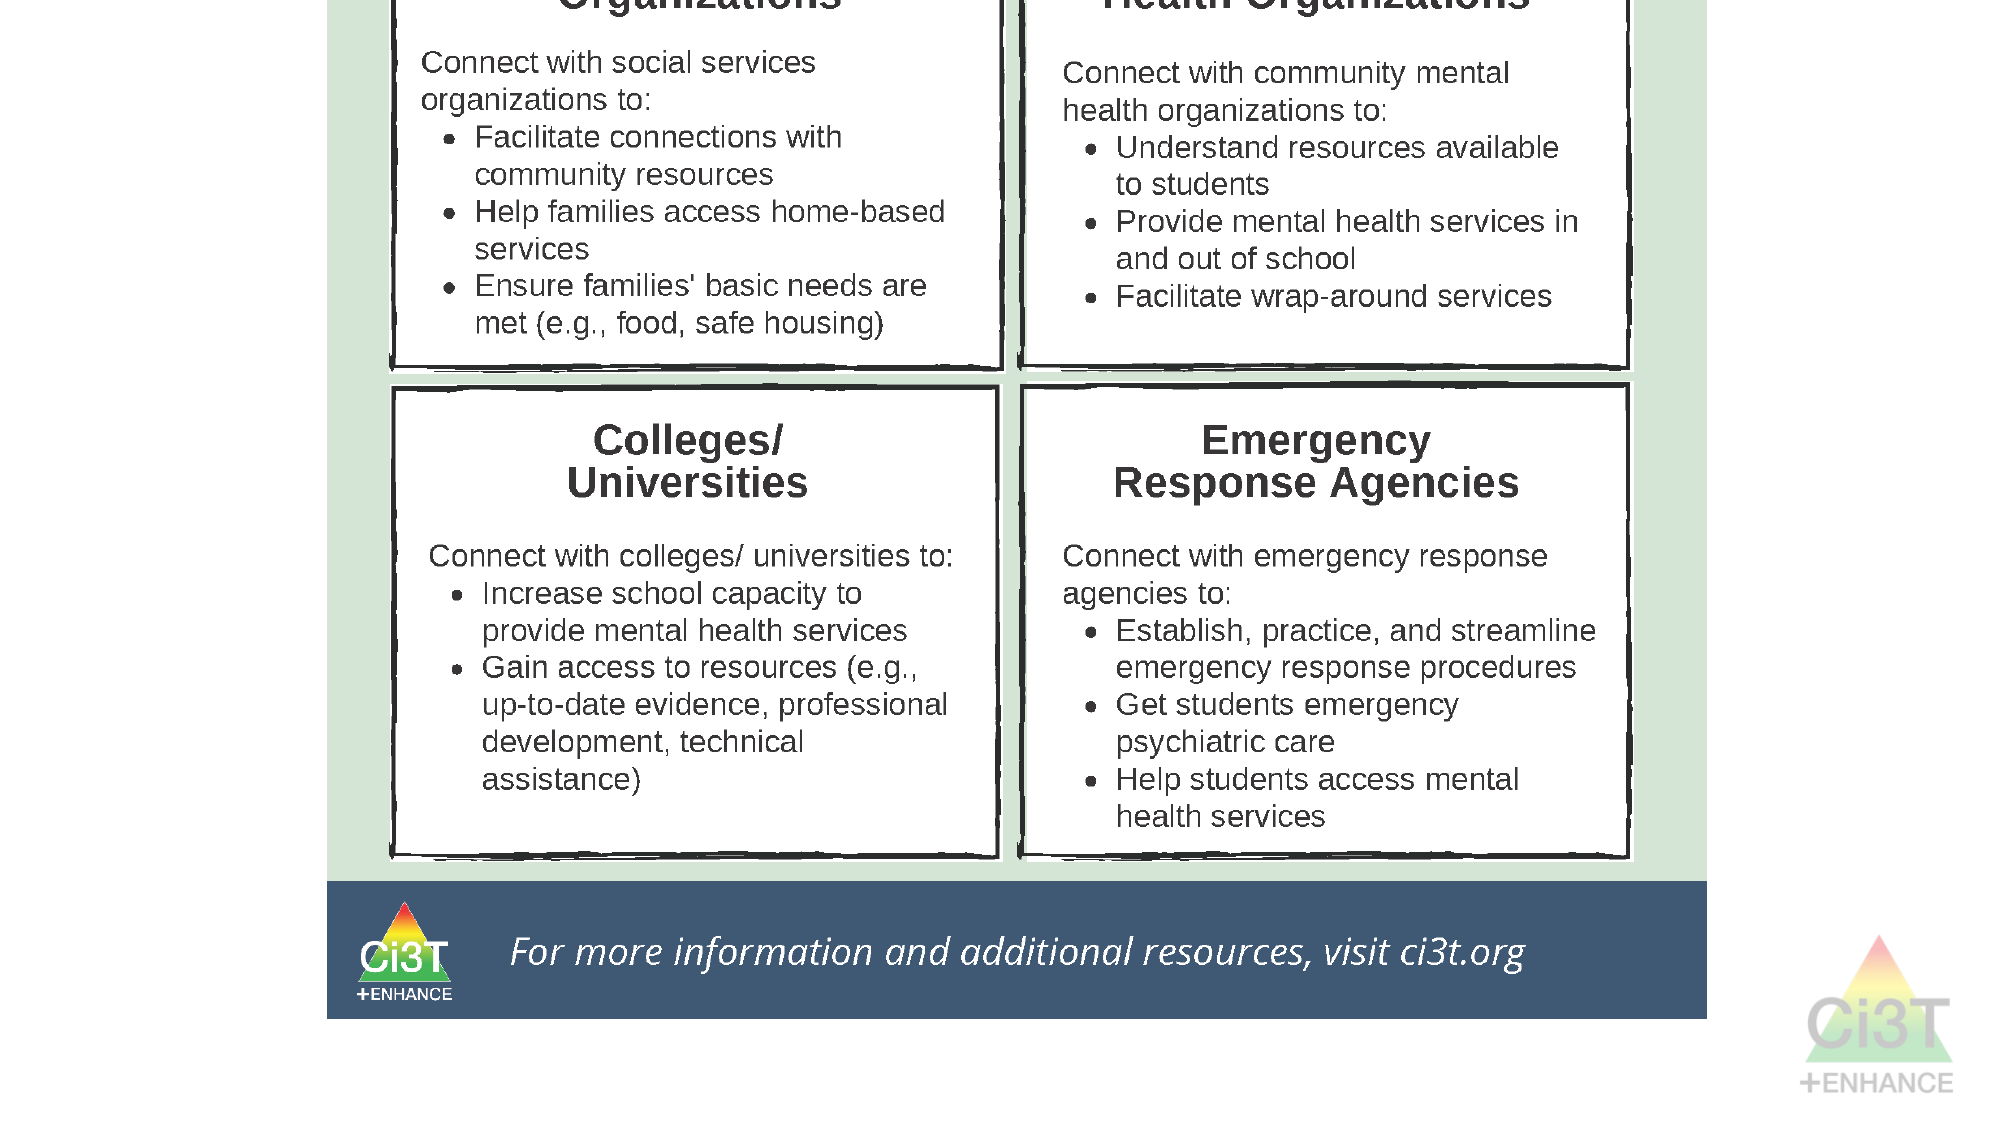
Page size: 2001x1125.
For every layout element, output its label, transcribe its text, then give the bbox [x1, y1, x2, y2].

table_cell 4 [1783, 920, 1970, 1103]
picture [327, 0, 1707, 1019]
